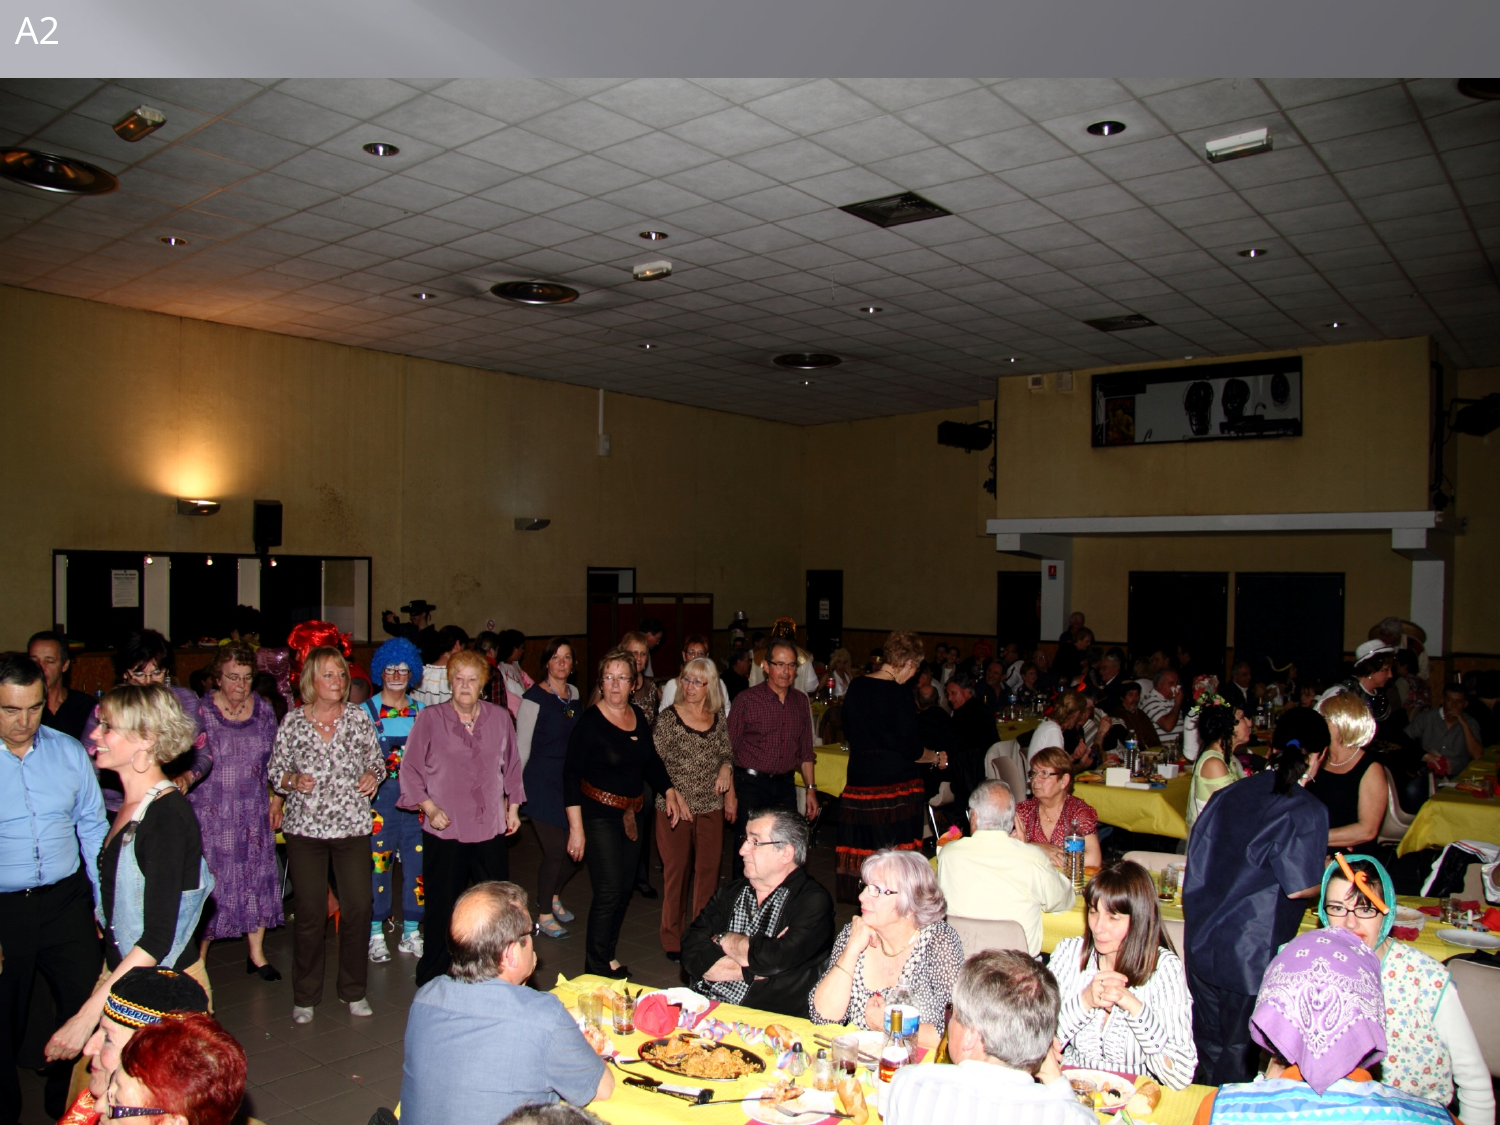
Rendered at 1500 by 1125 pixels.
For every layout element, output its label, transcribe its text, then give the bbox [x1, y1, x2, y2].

text_box A2 [0, 0, 101, 60]
picture [0, 77, 1500, 1125]
